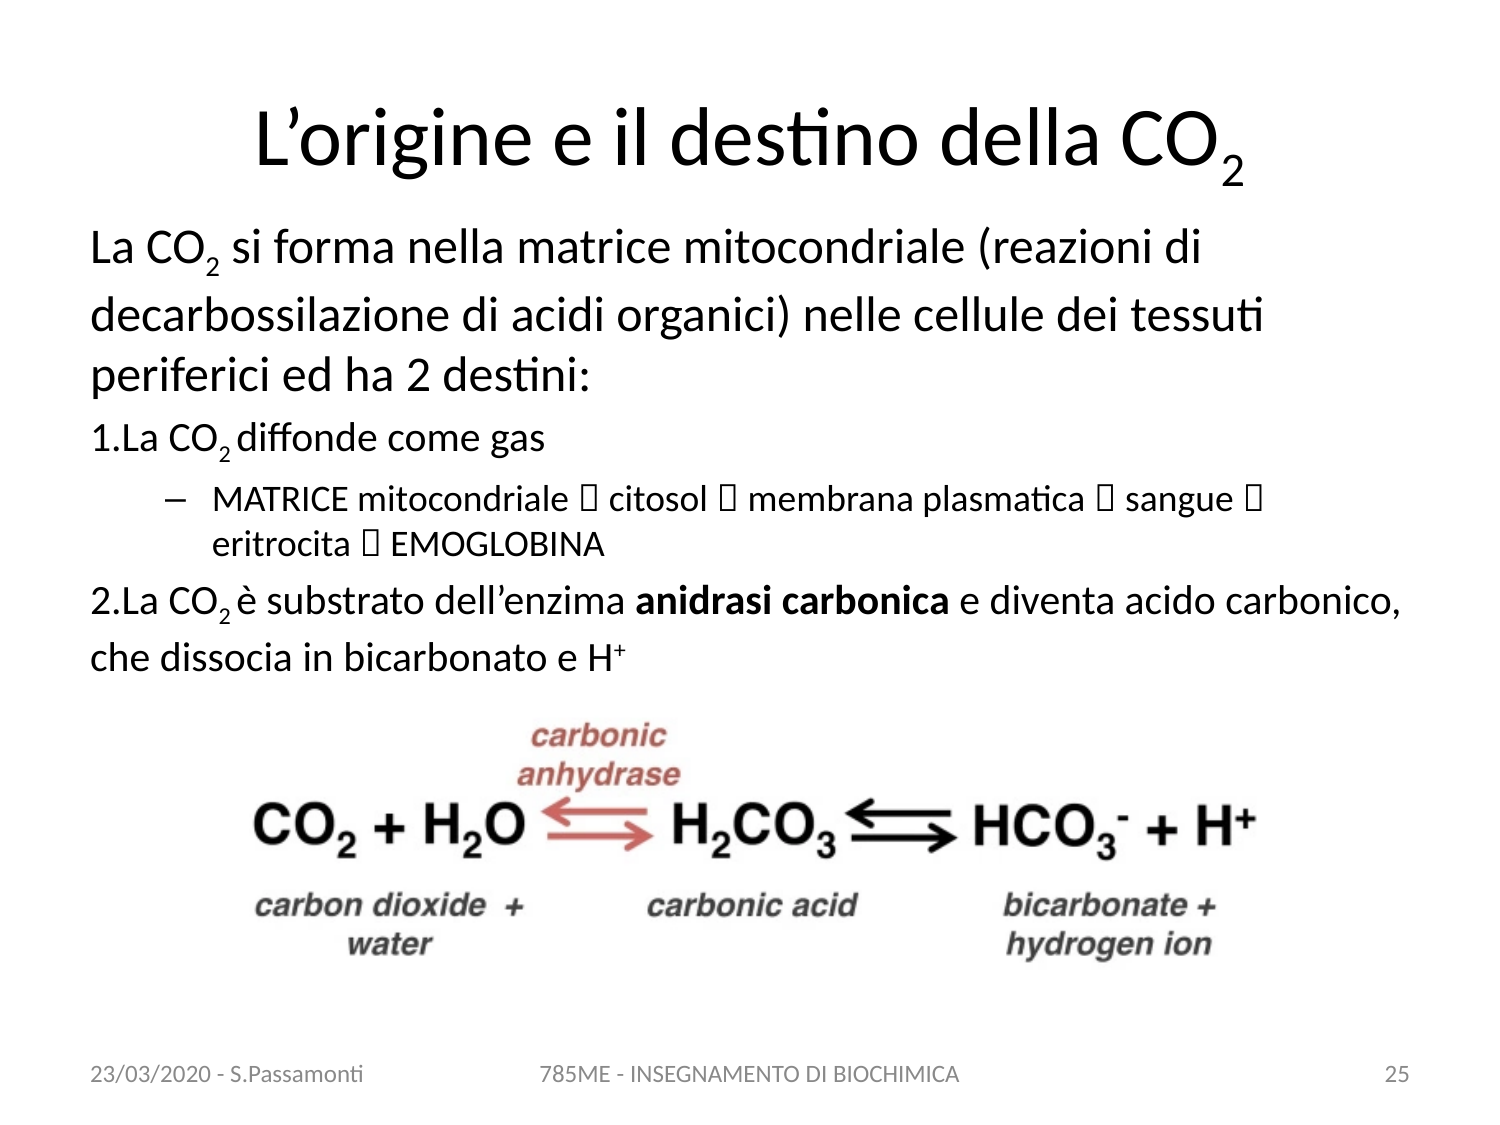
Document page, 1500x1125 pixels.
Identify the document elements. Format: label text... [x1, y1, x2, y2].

list La CO2 si forma nella matrice mitocondriale (reazioni di decarbossilazione di acidi organici) nelle cellule dei tessuti periferici ed ha 2 destini: La CO2 diffonde come gas MATRICE mitocondriale  citosol  membrana plasmatica  sangue  eritrocita  EMOGLOBINA La CO2 è substrato dell’enzima anidrasi carbonica e diventa acido carbonico, che dissocia in bicarbonato e H+ [75, 205, 1425, 706]
title L’origine e il destino della CO2 [75, 45, 1425, 205]
picture [216, 705, 1284, 995]
footer 785ME - INSEGNAMENTO DI BIOCHIMICA [512, 1042, 988, 1103]
slide_number 24 [1074, 1042, 1425, 1103]
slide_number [75, 1042, 425, 1103]
